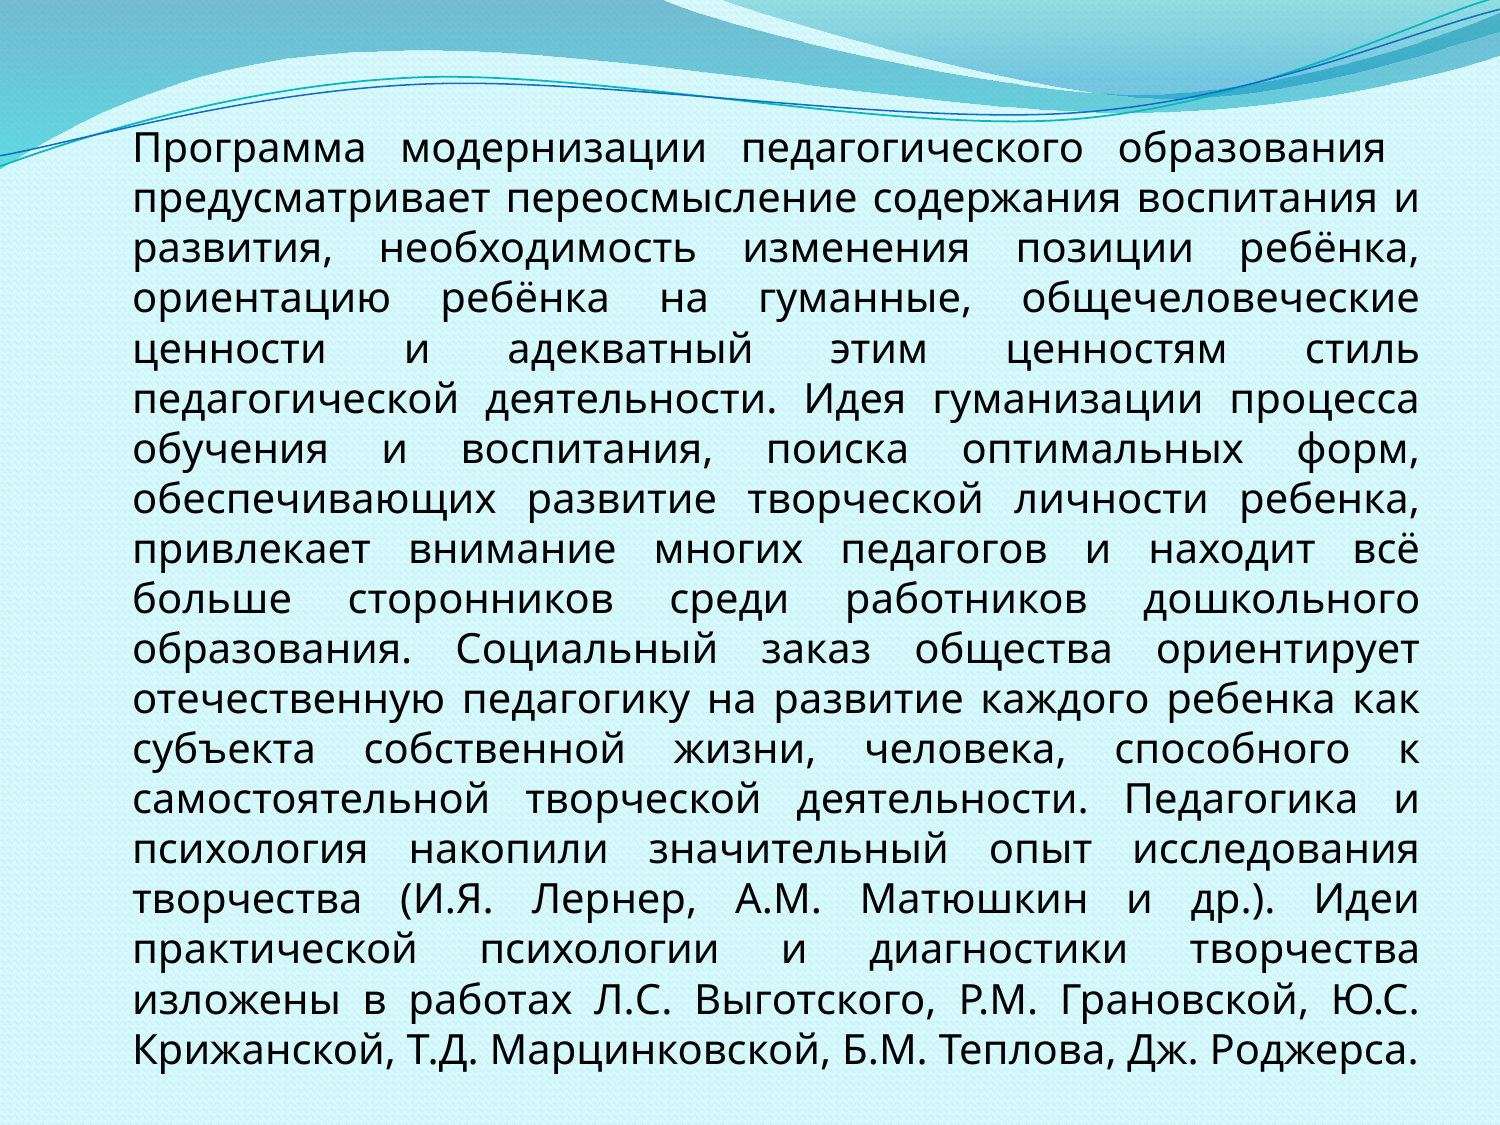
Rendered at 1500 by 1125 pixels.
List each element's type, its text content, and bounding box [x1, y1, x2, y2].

list Программа модернизации педагогического образования предусматривает переосмысление содержания воспитания и развития, необходимость изменения позиции ребёнка, ориентацию ребёнка на гуманные, общечеловеческие ценности и адекватный этим ценностям стиль педагогической деятельности. Идея гуманизации процесса обучения и воспитания, поиска оптимальных форм, обеспечивающих развитие творческой личности ребенка, привлекает внимание многих педагогов и находит всё больше сторонников среди работников дошкольного образования. Социальный заказ общества ориентирует отечественную педагогику на развитие каждого ребенка как субъекта собственной жизни, человека, способного к самостоятельной творческой деятельности. Педагогика и психология накопили значительный опыт исследования творчества (И.Я. Лернер, A.M. Матюшкин и др.). Идеи практической психологии и диагностики творчества изложены в работах Л.C. Выготского, P.M. Грановской, Ю.С. Крижанской, Т.Д. Марцинковской, Б.М. Теплова, Дж. Роджерса. [76, 113, 1436, 1083]
